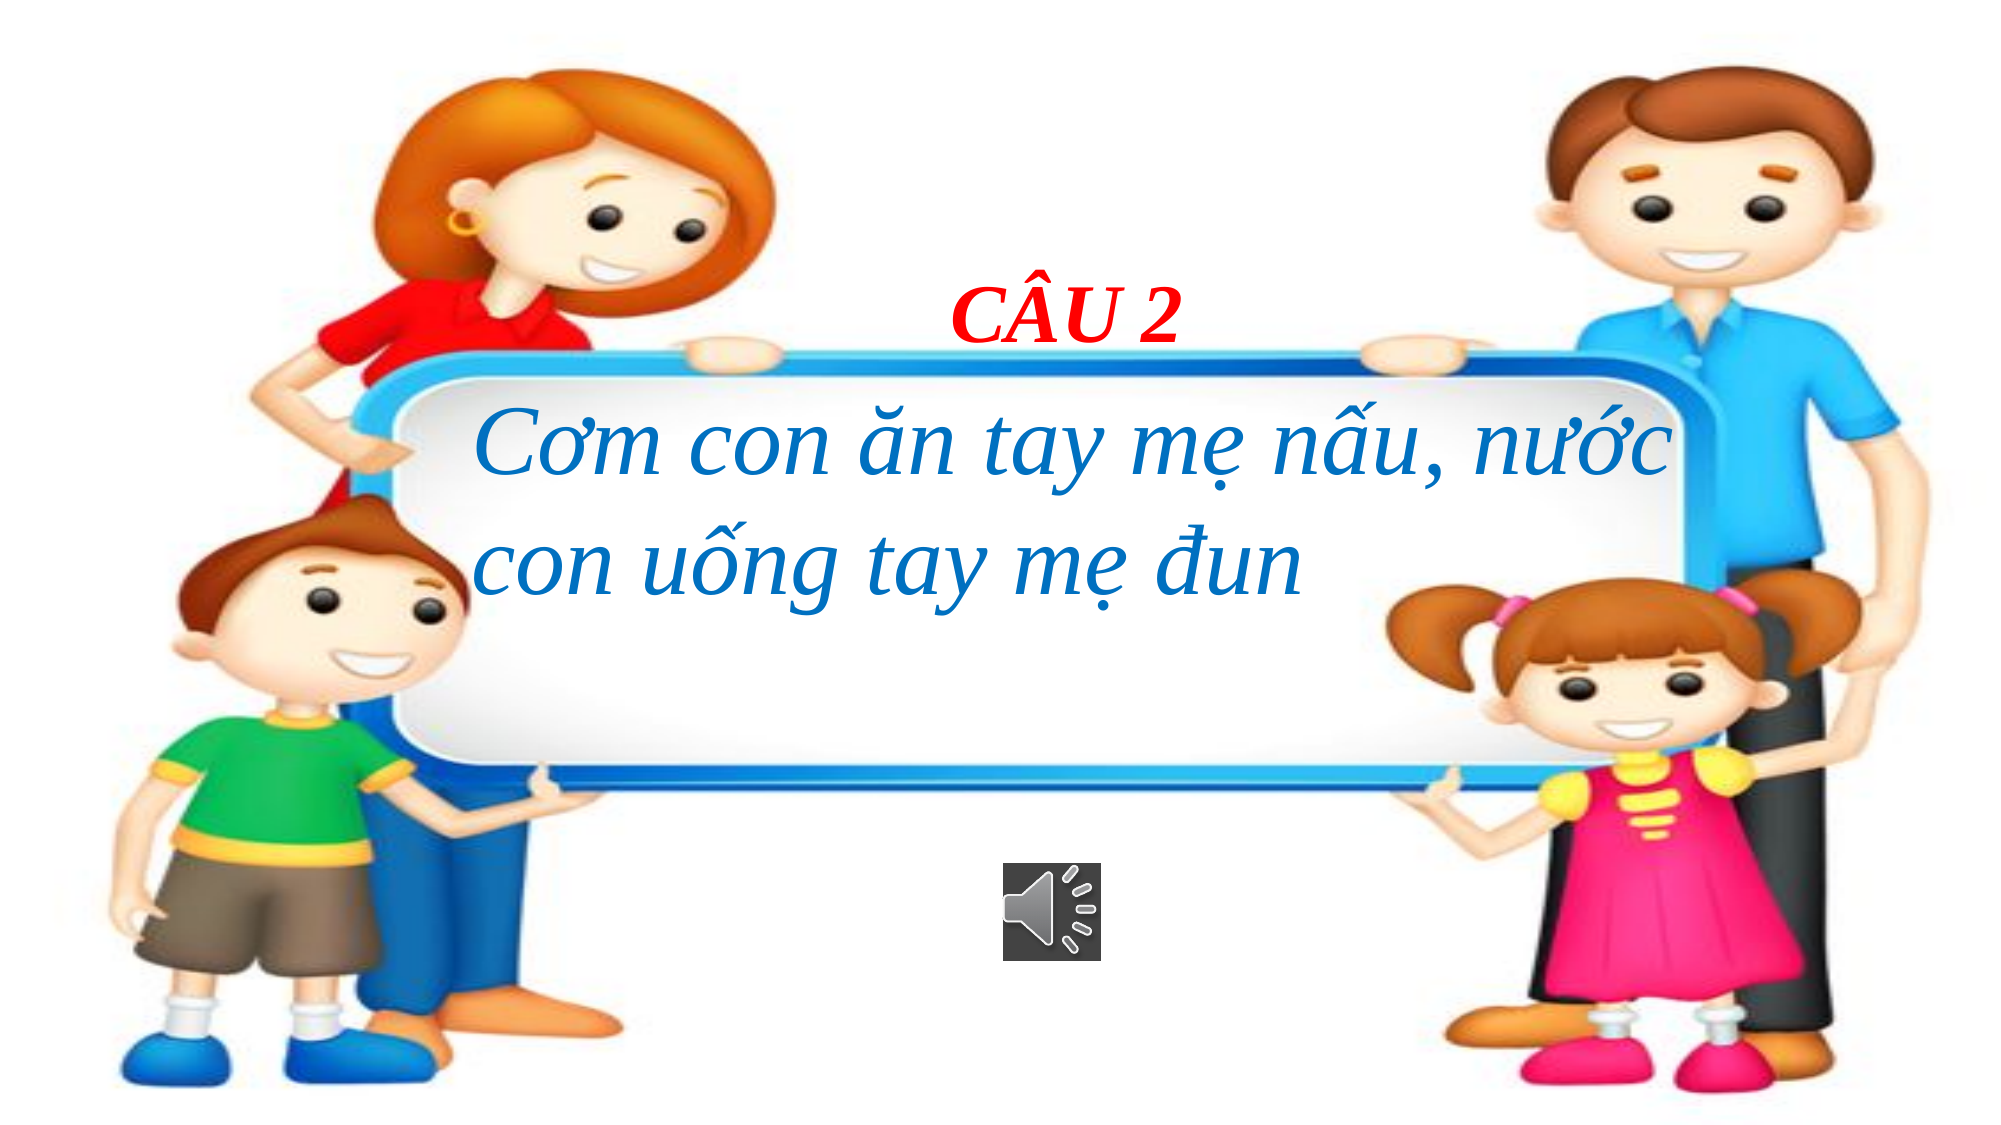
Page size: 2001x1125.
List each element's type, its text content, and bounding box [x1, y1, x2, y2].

text_box CÂU 2 [935, 251, 1199, 366]
picture [0, 0, 2001, 1125]
text_box Cơm con ăn tay mẹ nấu, nước con uống tay mẹ đun [456, 367, 1748, 742]
